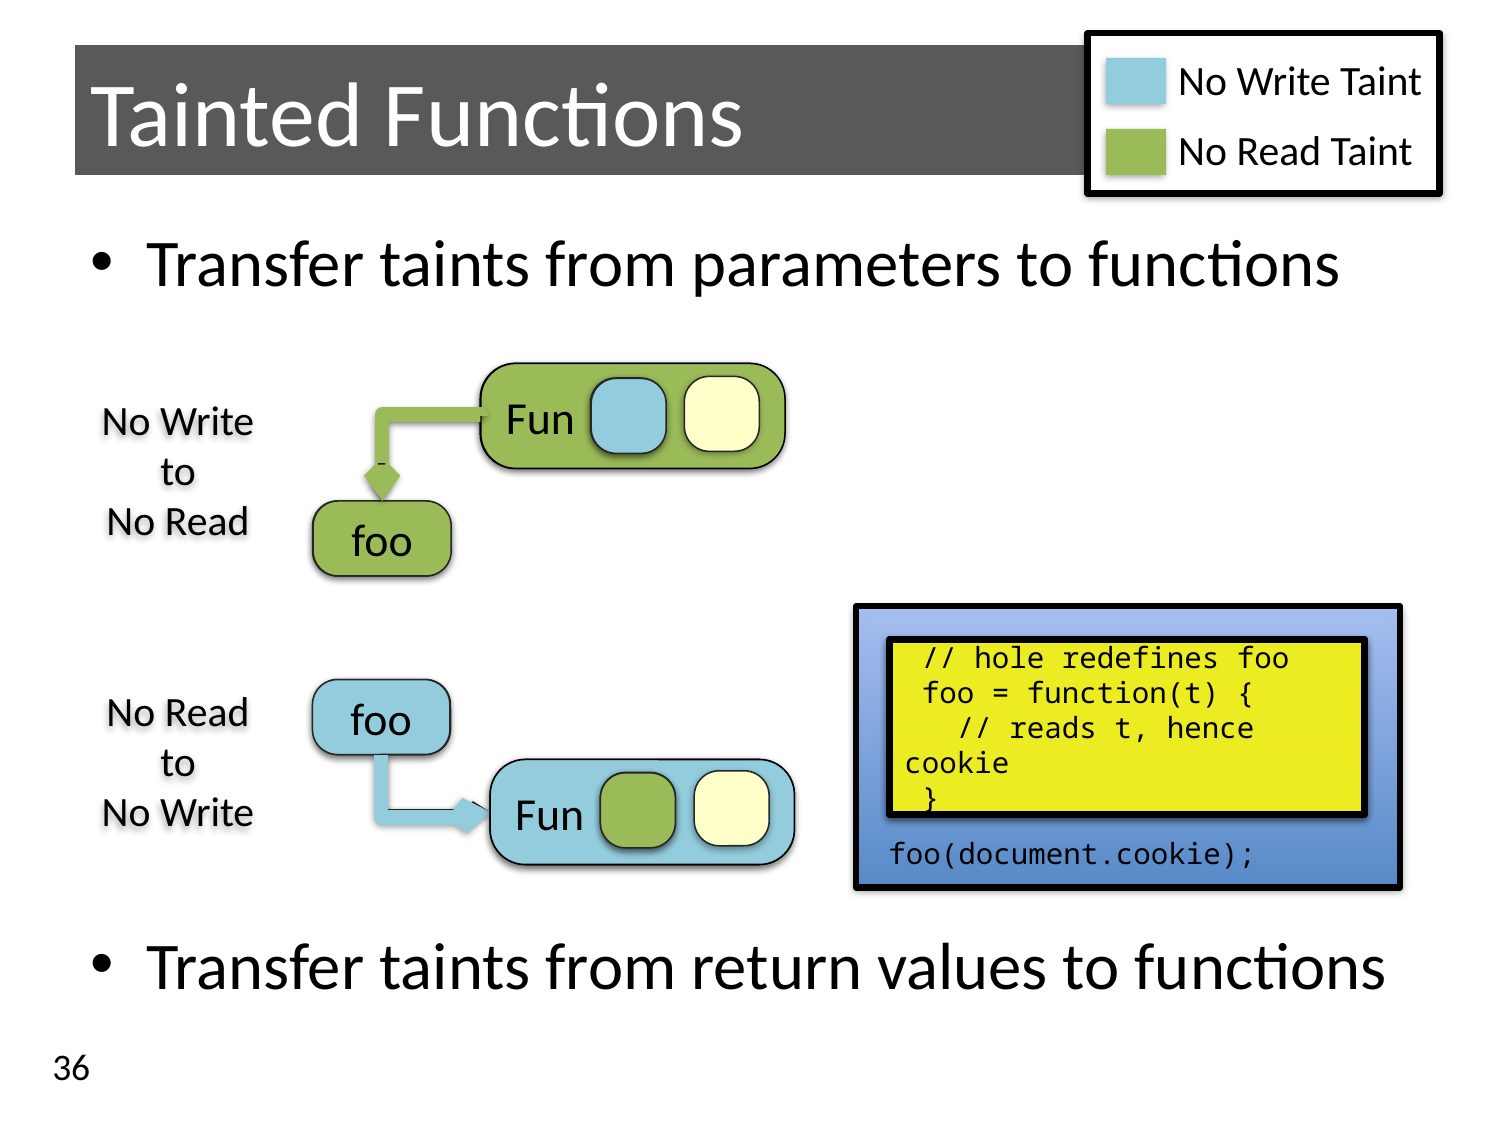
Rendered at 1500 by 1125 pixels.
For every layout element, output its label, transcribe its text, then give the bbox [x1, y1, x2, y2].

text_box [406, 728, 465, 839]
text_box Fun [480, 362, 786, 470]
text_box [381, 415, 481, 502]
text_box No Read to No Write [74, 676, 282, 843]
text_box foo [312, 500, 453, 577]
text_box Fun [489, 758, 796, 866]
text_box // hole redefines foo foo = function(t) { // reads t, hence cookie } [889, 639, 1365, 815]
text_box No Write to No Read [74, 385, 282, 552]
text_box foo [311, 678, 451, 756]
slide_number 36 [37, 1035, 388, 1096]
text_box [693, 770, 770, 847]
text_box [683, 375, 761, 453]
text_box [590, 377, 667, 455]
text_box [599, 772, 677, 849]
list Transfer taints from parameters to functions Transfer taints from return values to functions [75, 212, 1425, 1096]
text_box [1087, 32, 1440, 194]
text_box foo(document.cookie); [855, 605, 1401, 888]
title Tainted Functions [75, 45, 1079, 175]
